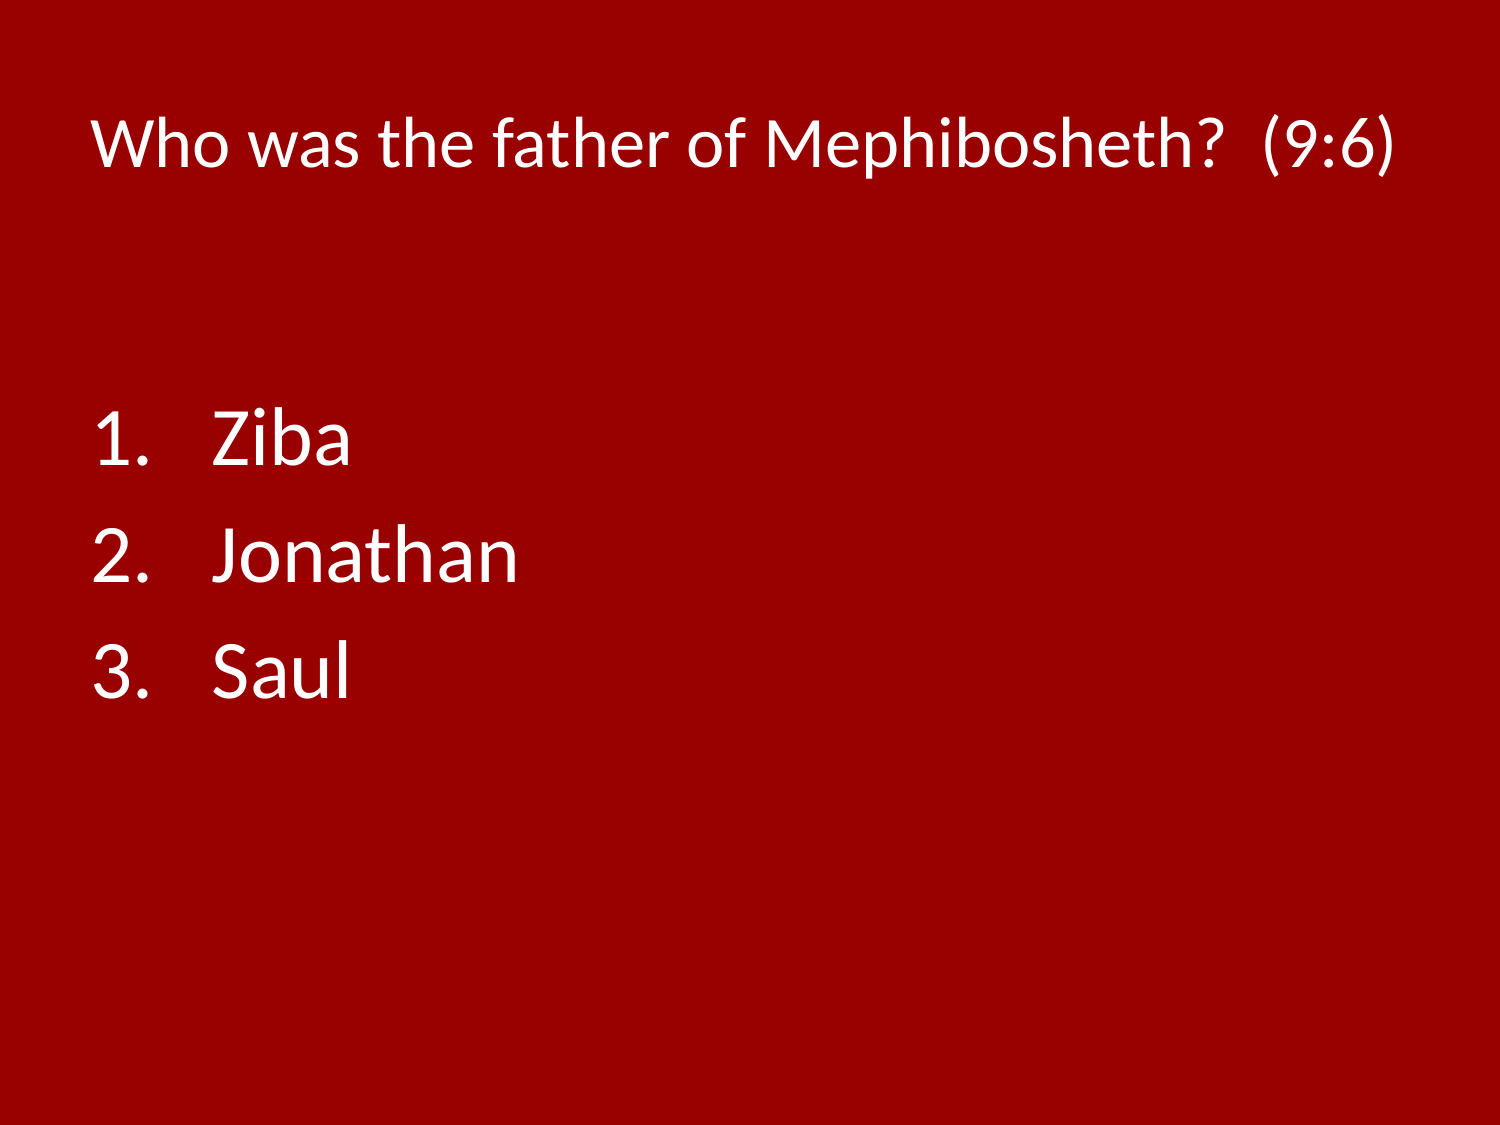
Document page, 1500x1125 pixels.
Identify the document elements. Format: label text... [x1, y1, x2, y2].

list Ziba Jonathan Saul [75, 375, 1425, 1005]
title Who was the father of Mephibosheth? (9:6) [75, 45, 1425, 233]
